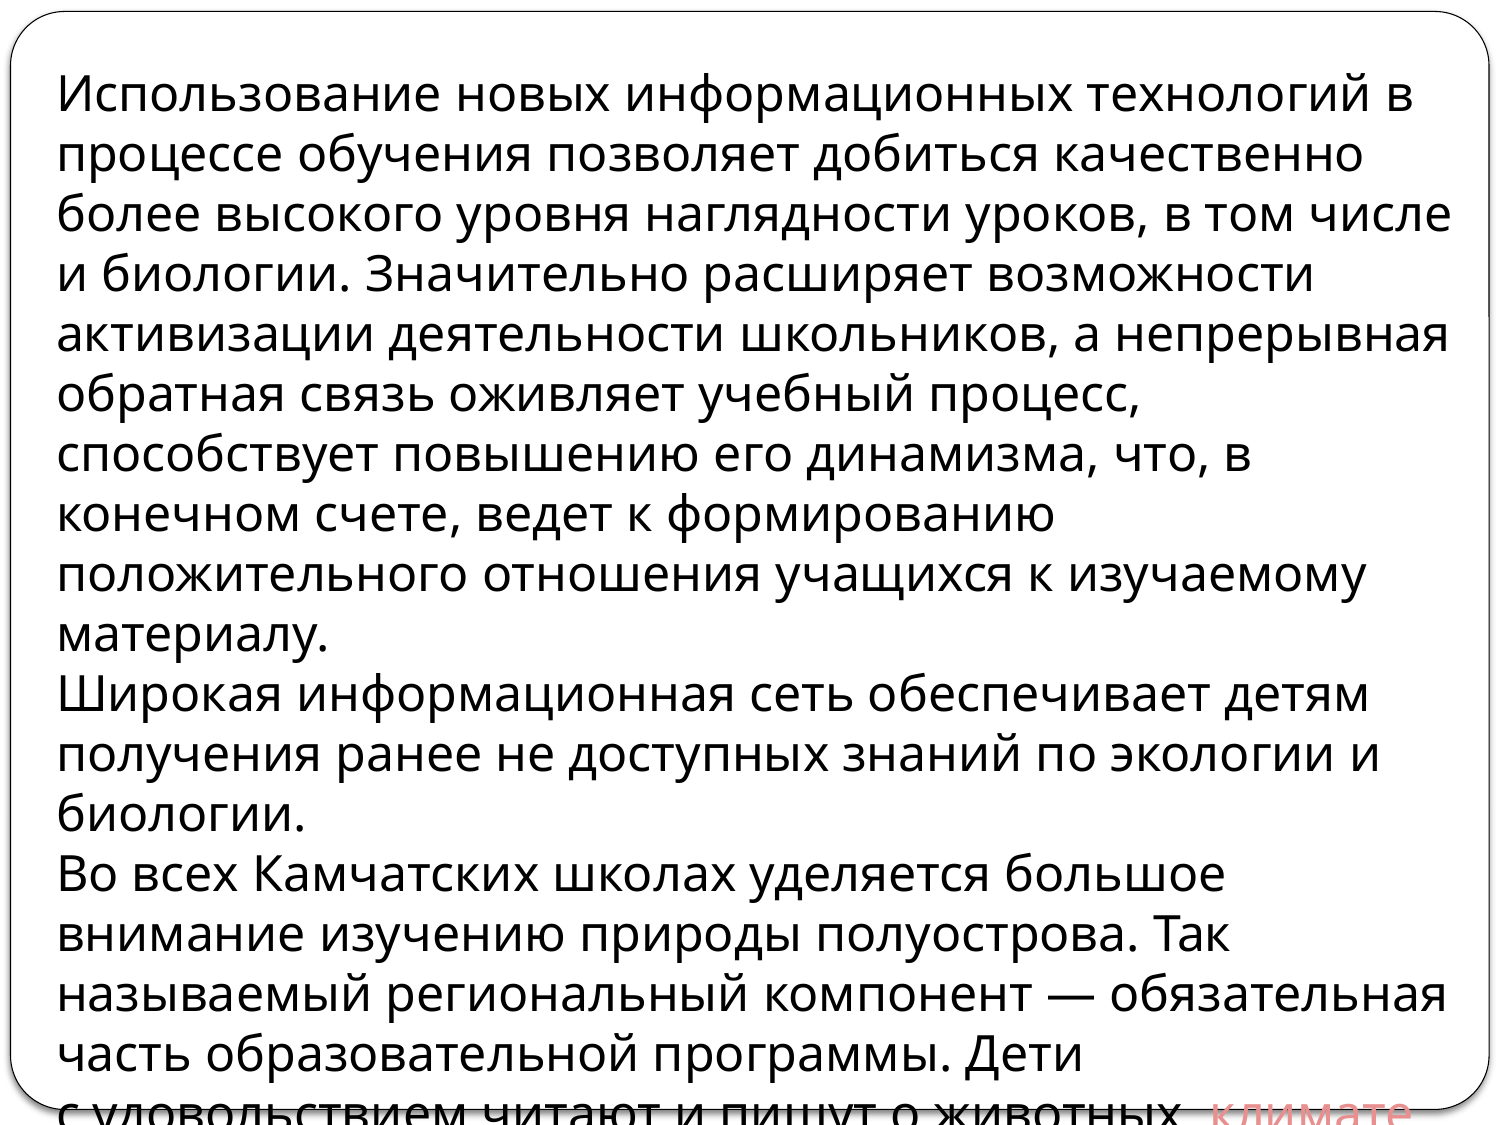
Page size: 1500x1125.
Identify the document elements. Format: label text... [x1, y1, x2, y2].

text_box Использование новых информационных технологий в процессе обучения позволяет добиться качественно более высокого уровня наглядности уроков, в том числе и биологии. Значительно расширяет возможности активизации деятельности школьников, а непрерывная обратная связь оживляет учебный процесс, способствует повышению его динамизма, что, в конечном счете, ведет к формированию положительного отношения учащихся к изучаемому материалу. Широкая информационная сеть обеспечивает детям получения ранее не доступных знаний по экологии и биологии. Во всех Камчатских школах уделяется большое внимание изучению природы полуострова. Так называемый региональный компонент — обязательная часть образовательной программы. Дети с удовольствием читают и пишут о животных, климате, растениях и ландшафте многоликого края вулканов и горячих источников и участвуют в практических занятиях на свежем воздухе. [41, 0, 1471, 1125]
